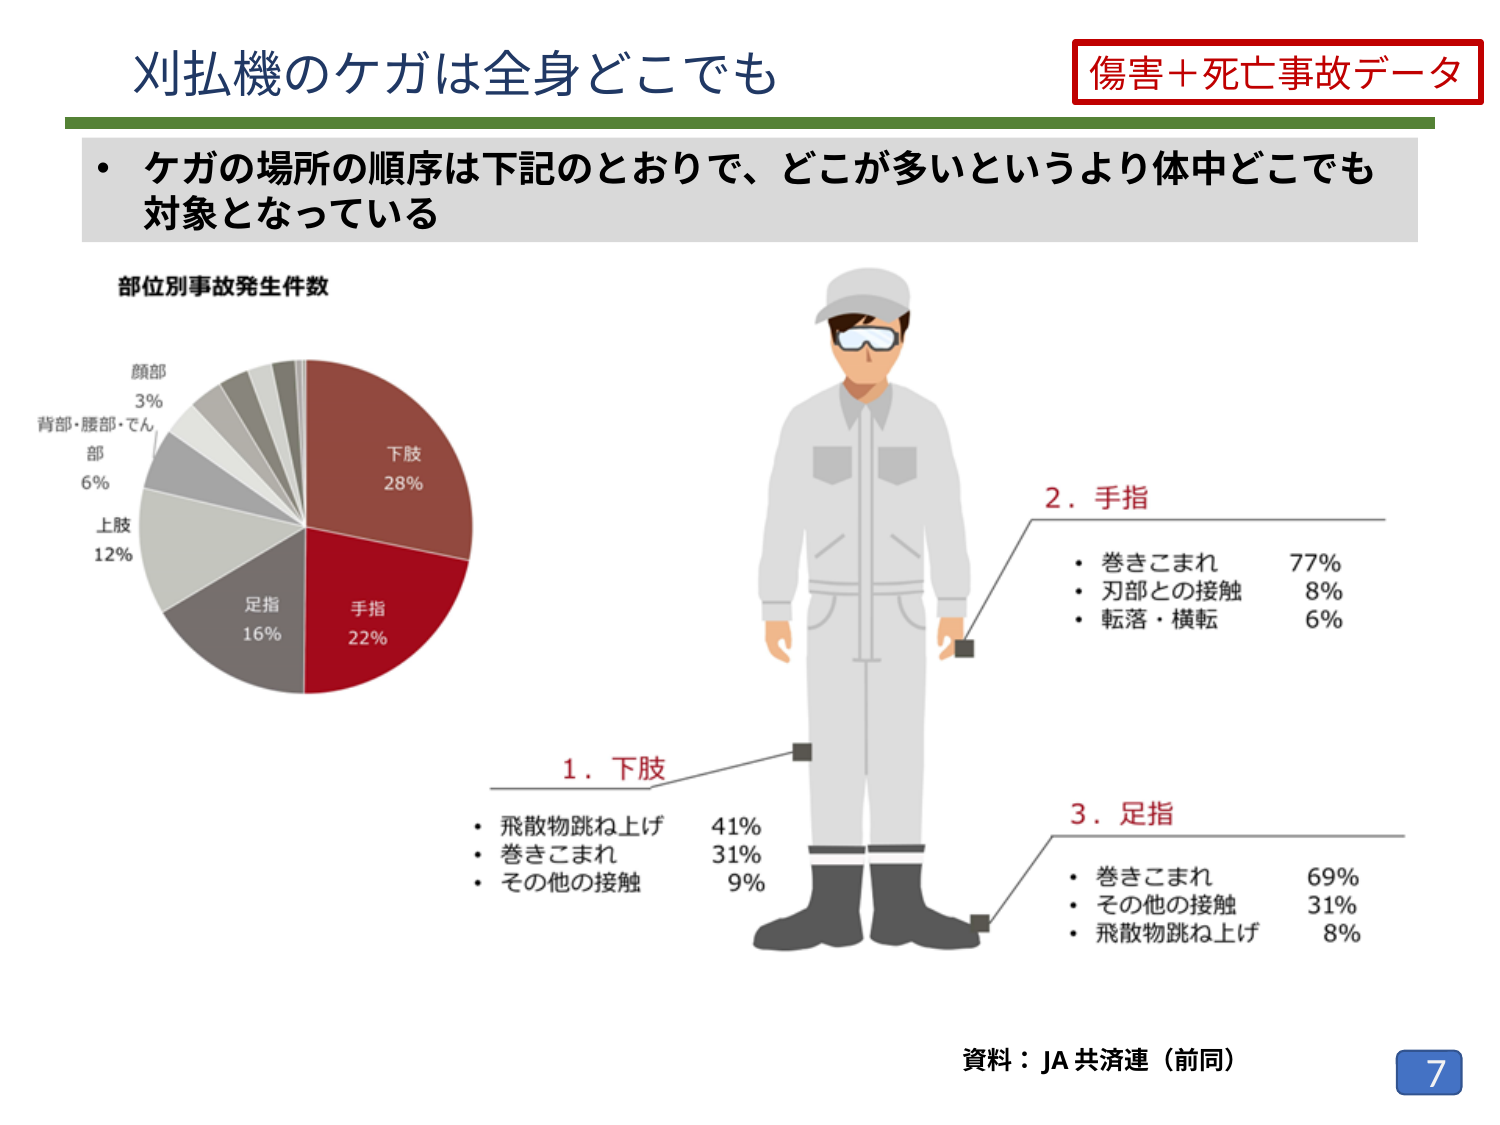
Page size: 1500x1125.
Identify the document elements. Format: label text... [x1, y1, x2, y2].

text_box 傷害＋死亡事故データ [1075, 42, 1481, 103]
picture [33, 255, 1462, 1035]
text_box ケガの場所の順序は下記のとおりで、どこが多いというより体中どこでも対象となっている [81, 137, 1418, 243]
text_box 資料：JA共済連（前同） [947, 1037, 1278, 1082]
slide_number 6 [1142, 1051, 1462, 1091]
text_box 刈払機のケガは全身どこでも [117, 35, 881, 111]
